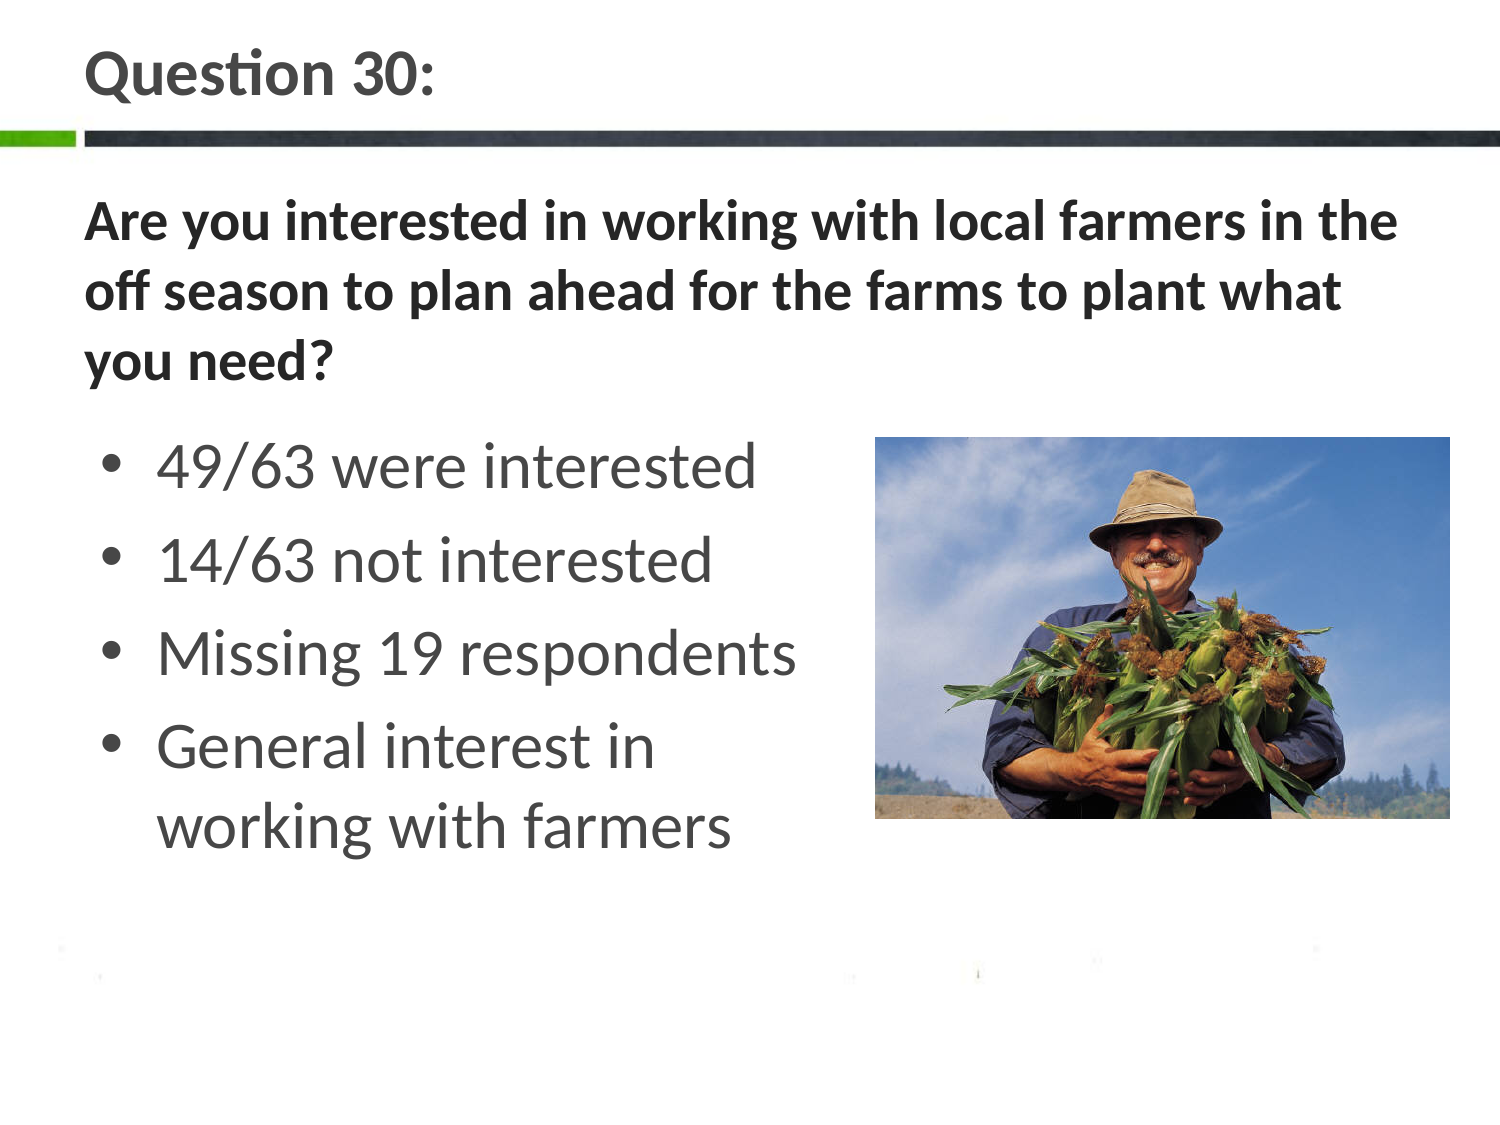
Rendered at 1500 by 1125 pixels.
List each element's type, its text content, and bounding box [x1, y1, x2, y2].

text_box Are you interested in working with local farmers in the off season to plan ahead for the farms to plant what you need? [69, 174, 1450, 400]
title Question 30: [69, 24, 1420, 113]
list 49/63 were interested 14/63 not interested Missing 19 respondents General interest in working with farmers [84, 414, 838, 1049]
picture [0, 0, 1500, 1125]
